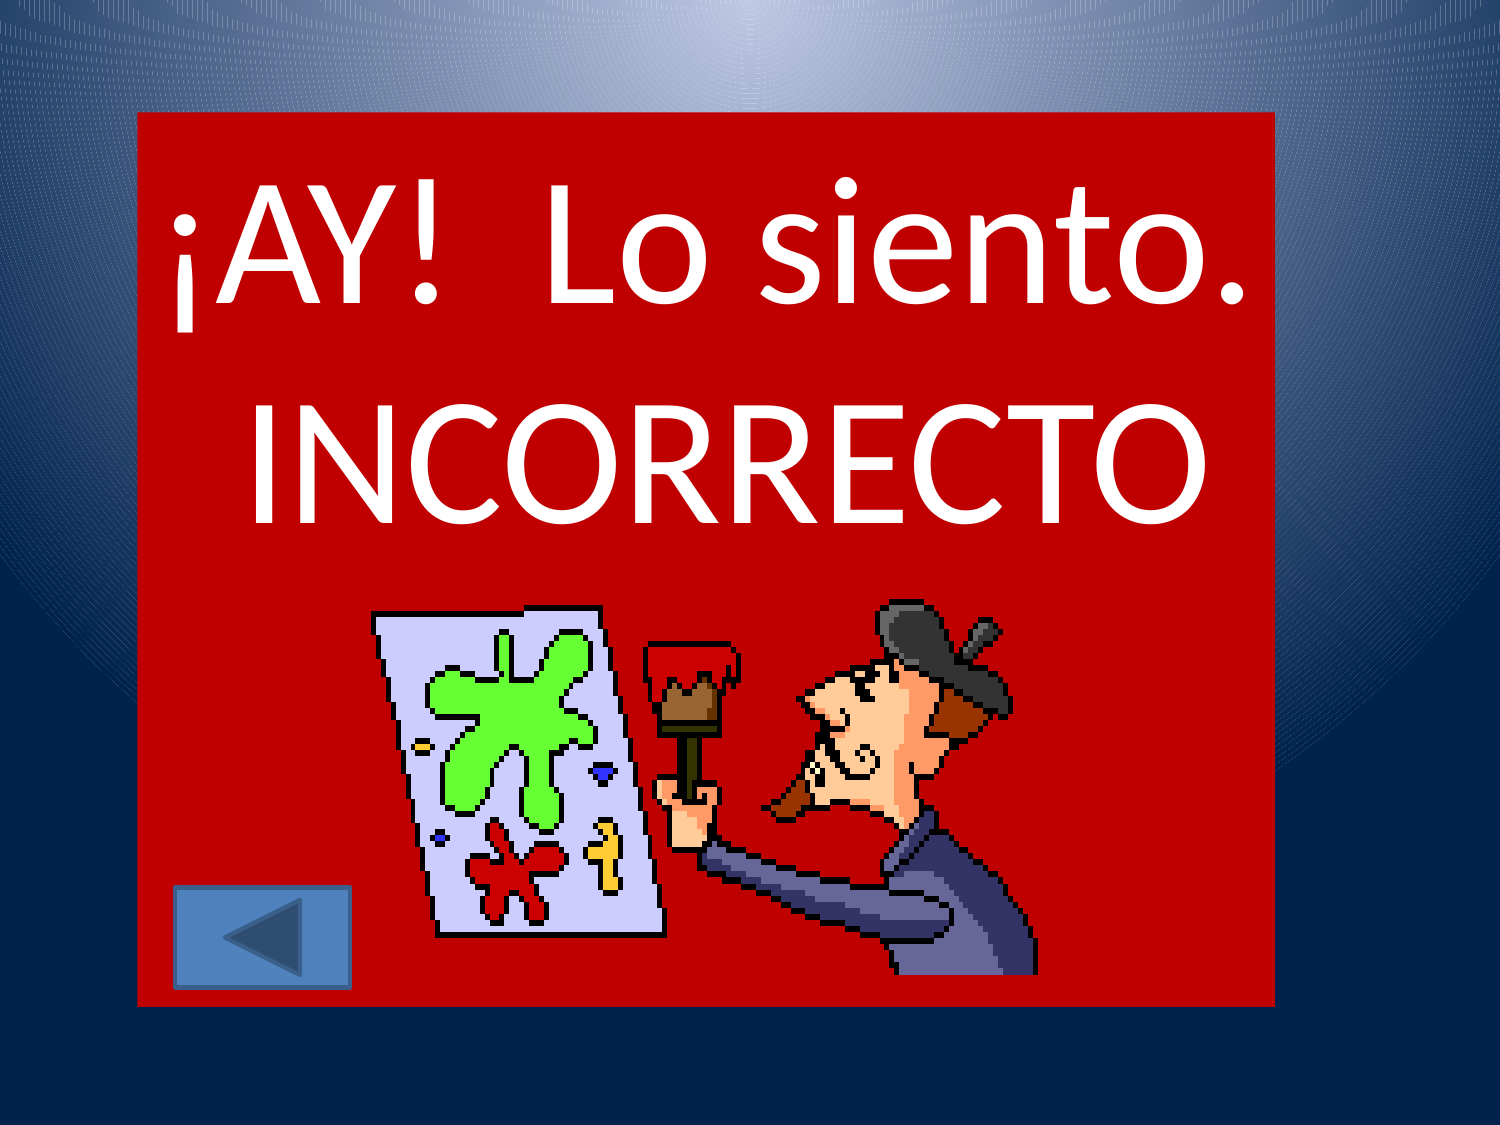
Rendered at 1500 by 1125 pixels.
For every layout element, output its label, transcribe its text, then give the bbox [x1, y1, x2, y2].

text_box [173, 885, 352, 990]
text_box ¡AY! Lo siento. INCORRECTO [137, 112, 1275, 1007]
picture [337, 599, 1038, 976]
